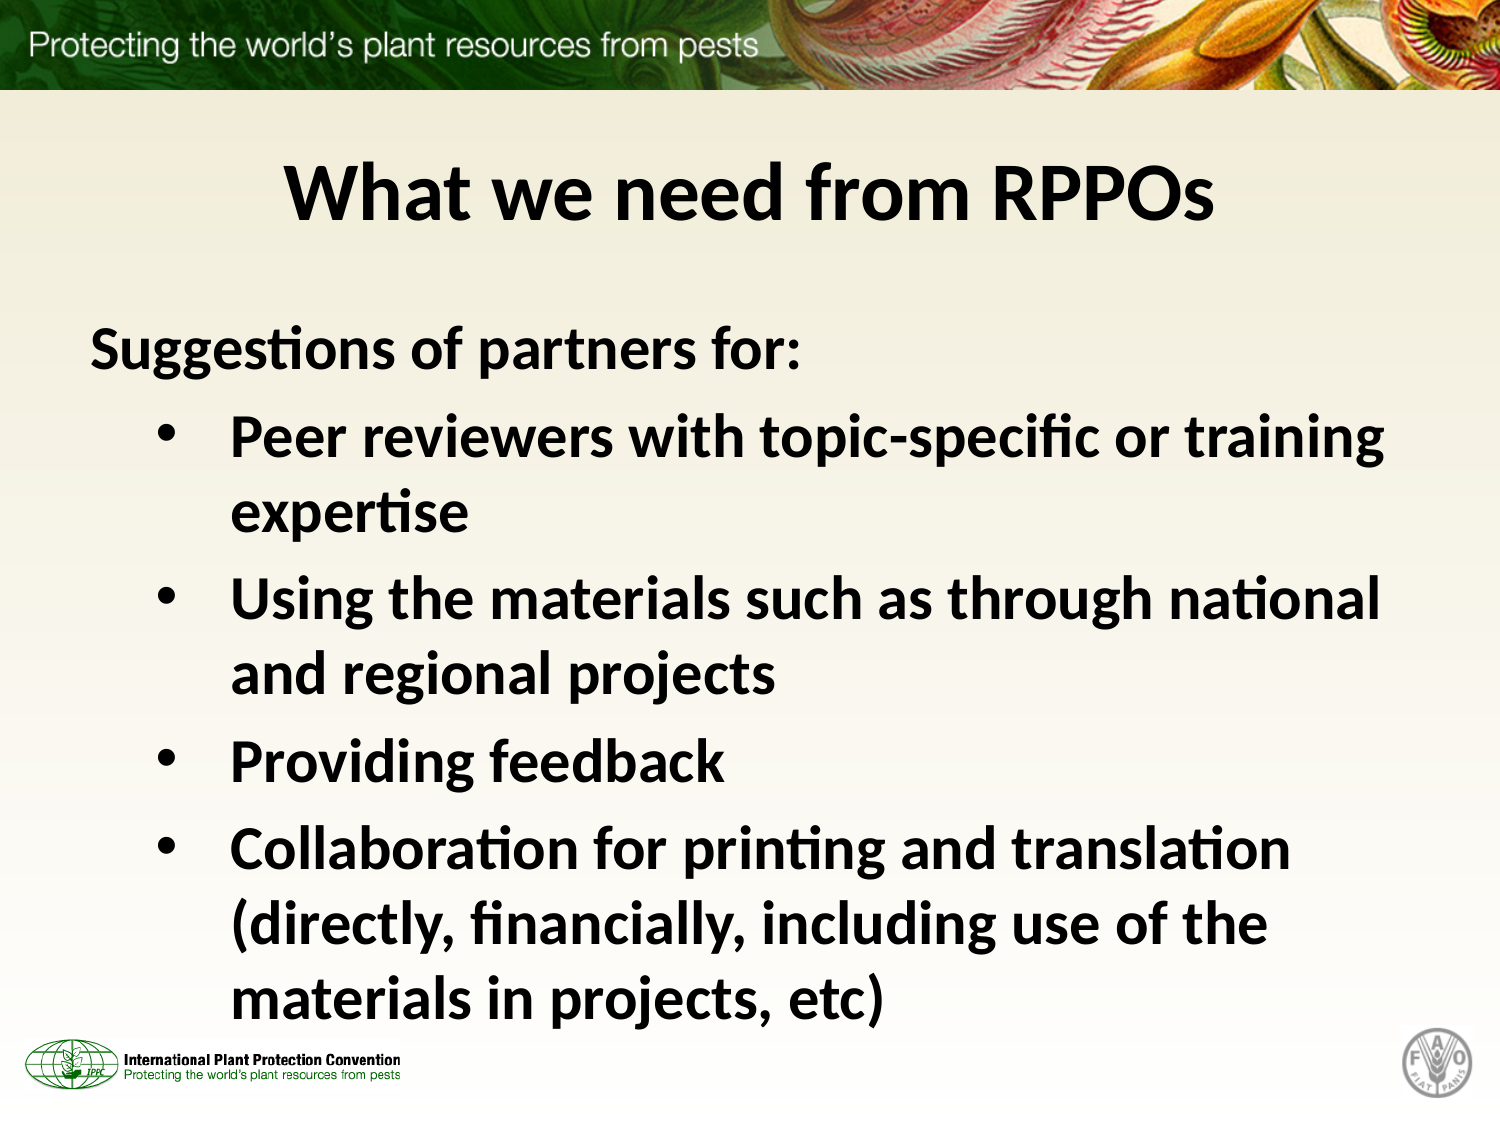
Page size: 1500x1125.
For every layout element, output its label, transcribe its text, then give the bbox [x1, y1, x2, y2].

picture [24, 1039, 400, 1090]
title What we need from RPPOs [74, 112, 1426, 263]
list Suggestions of partners for: Peer reviewers with topic-specific or training expertise Using the materials such as through national and regional projects Providing feedback Collaboration for printing and translation (directly, financially, including use of the materials in projects, etc) [74, 299, 1426, 931]
picture [0, 0, 1500, 90]
